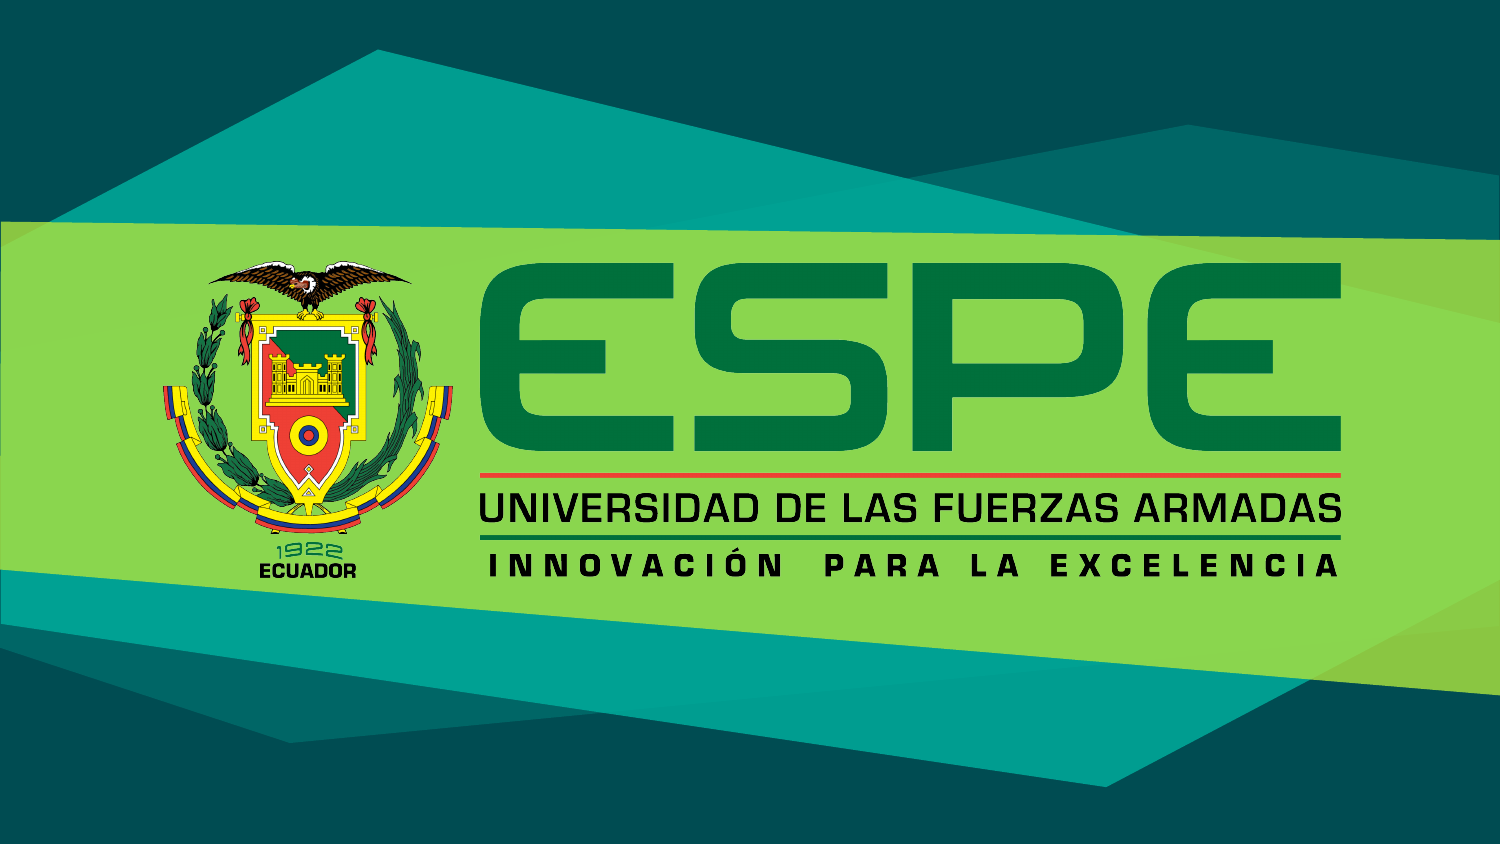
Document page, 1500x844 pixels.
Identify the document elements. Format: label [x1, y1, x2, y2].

picture [163, 261, 1341, 578]
